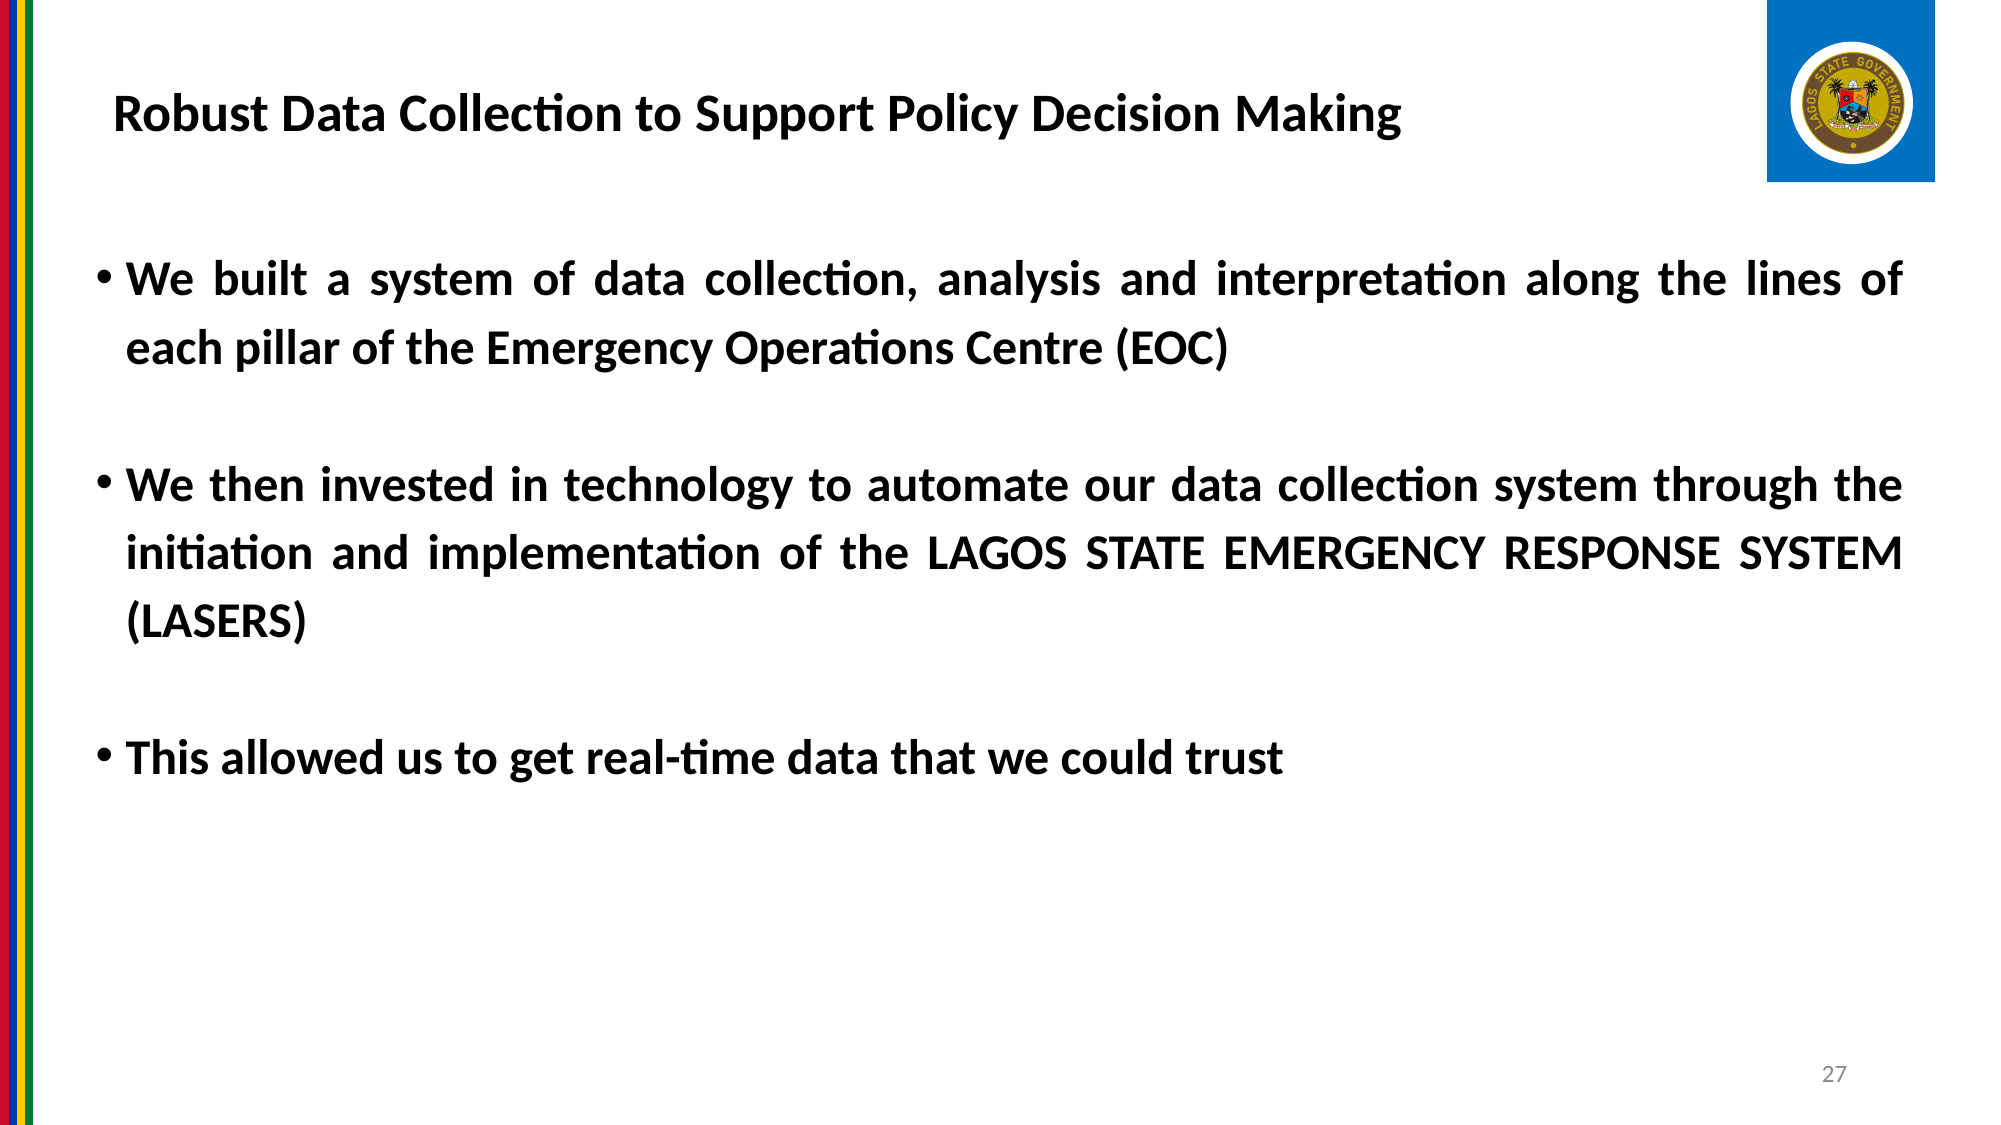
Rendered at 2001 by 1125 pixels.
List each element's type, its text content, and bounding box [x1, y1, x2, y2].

text_box We built a system of data collection, analysis and interpretation along the lines of each pillar of the Emergency Operations Centre (EOC) We then invested in technology to automate our data collection system through the initiation and implementation of the LAGOS STATE EMERGENCY RESPONSE SYSTEM (LASERS) This allowed us to get real-time data that we could trust [80, 230, 1920, 792]
picture [0, 0, 33, 1125]
picture [1798, 51, 1909, 155]
title Robust Data Collection to Support Policy Decision Making [98, 59, 1743, 168]
slide_number 27 [1412, 1042, 1863, 1103]
